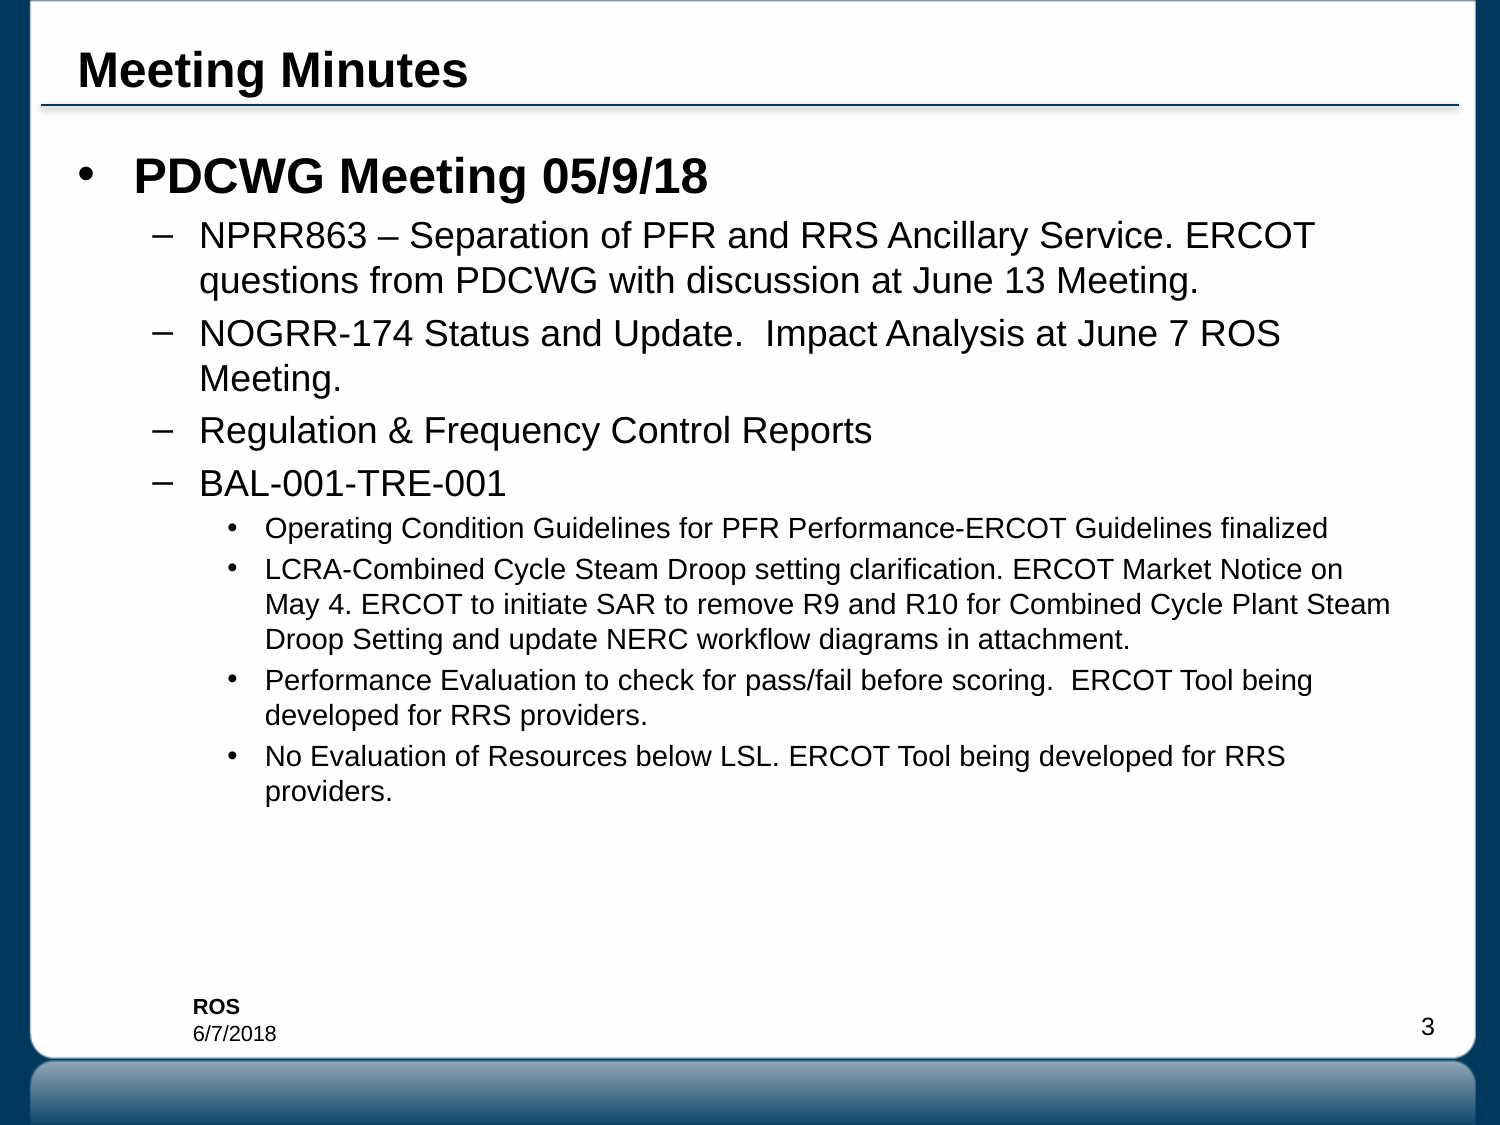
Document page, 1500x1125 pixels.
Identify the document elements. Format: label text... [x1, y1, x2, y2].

list PDCWG Meeting 05/9/18 NPRR863 – Separation of PFR and RRS Ancillary Service. ERCOT questions from PDCWG with discussion at June 13 Meeting. NOGRR-174 Status and Update. Impact Analysis at June 7 ROS Meeting. Regulation & Frequency Control Reports BAL-001-TRE-001 Operating Condition Guidelines for PFR Performance-ERCOT Guidelines finalized LCRA-Combined Cycle Steam Droop setting clarification. ERCOT Market Notice on May 4. ERCOT to initiate SAR to remove R9 and R10 for Combined Cycle Plant Steam Droop Setting and update NERC workflow diagrams in attachment. Performance Evaluation to check for pass/fail before scoring. ERCOT Tool being developed for RRS providers. No Evaluation of Resources below LSL. ERCOT Tool being developed for RRS providers. [62, 135, 1413, 991]
title Meeting Minutes [62, 29, 1450, 106]
picture [0, 0, 1500, 1125]
